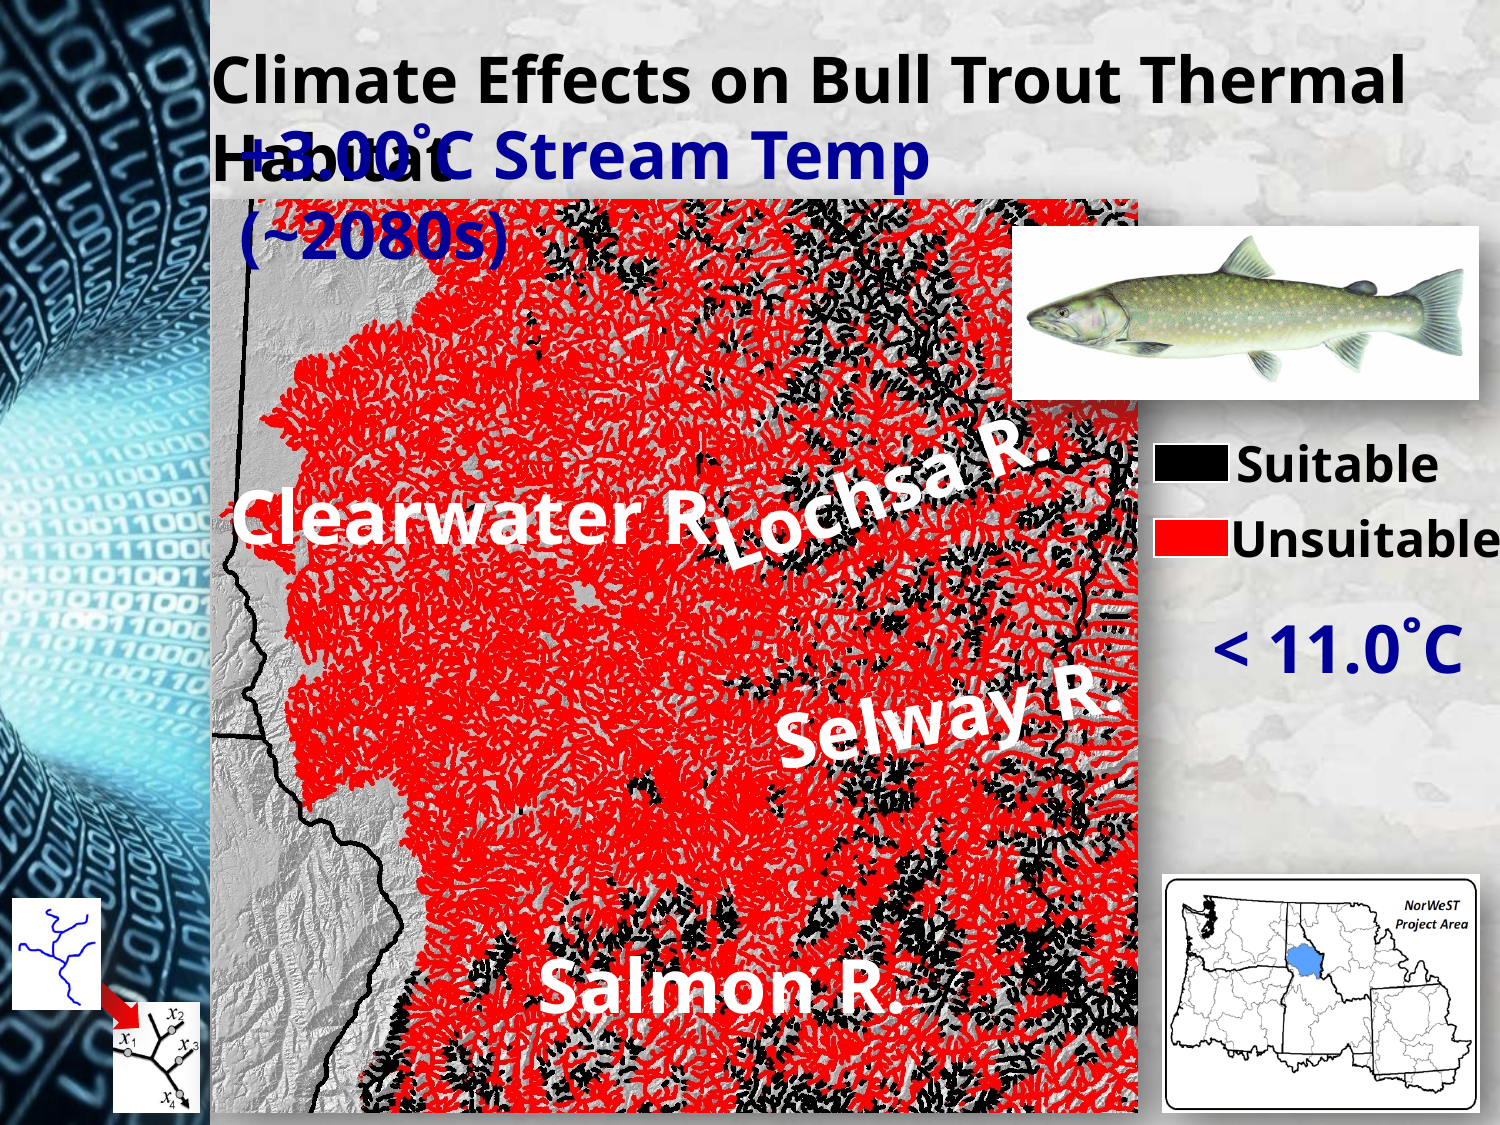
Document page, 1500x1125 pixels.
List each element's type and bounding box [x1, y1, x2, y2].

picture [1162, 874, 1480, 1113]
text_box [0, 0, 1500, 1125]
picture [212, 199, 1480, 1113]
